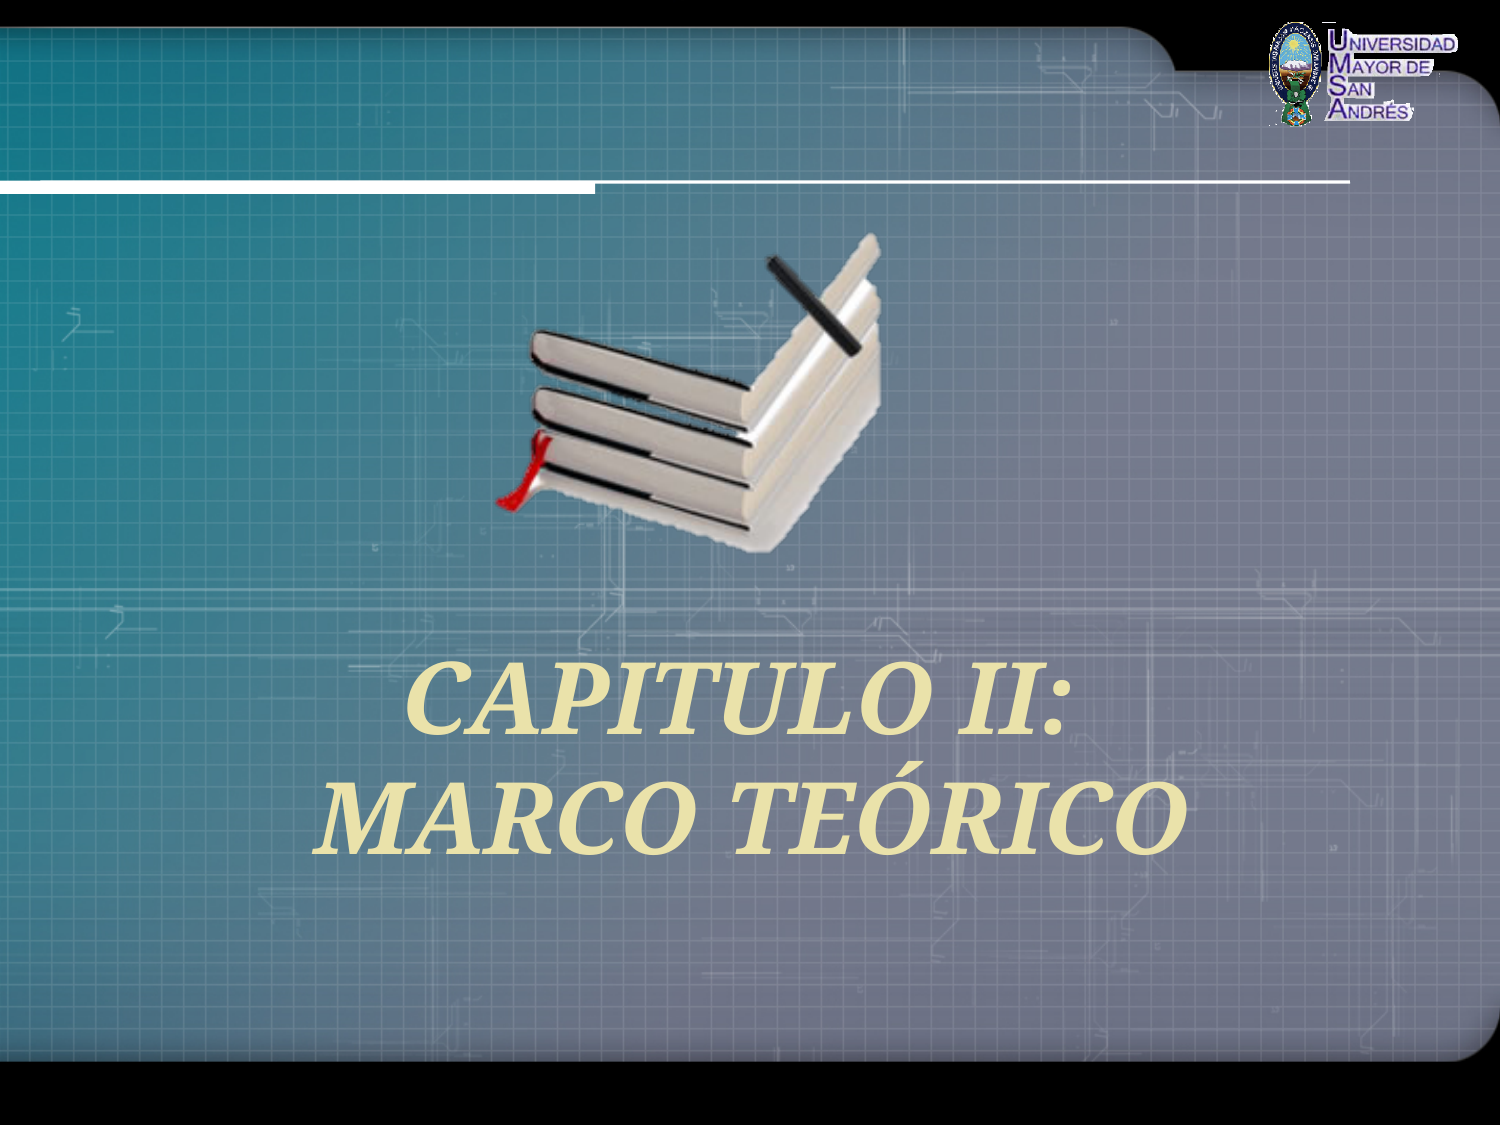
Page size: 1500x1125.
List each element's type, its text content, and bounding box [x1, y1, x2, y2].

text_box CAPITULO II: Marco Teórico [151, 574, 1353, 882]
picture [0, 0, 1500, 1125]
